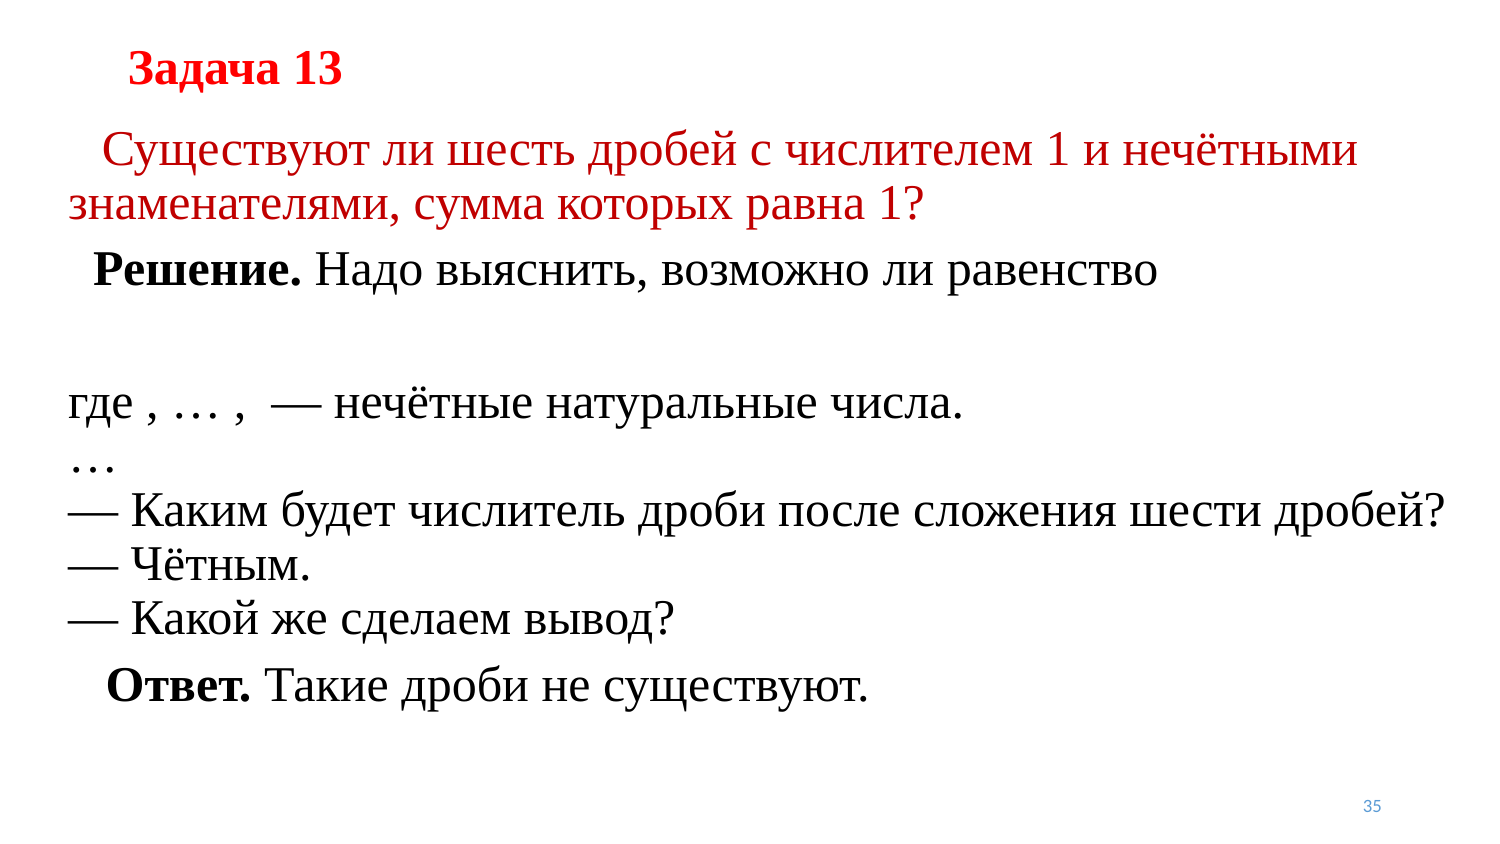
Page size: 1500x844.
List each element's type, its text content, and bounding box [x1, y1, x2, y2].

slide_number 35 [1059, 782, 1397, 827]
title Задача 13 [112, 32, 1376, 103]
